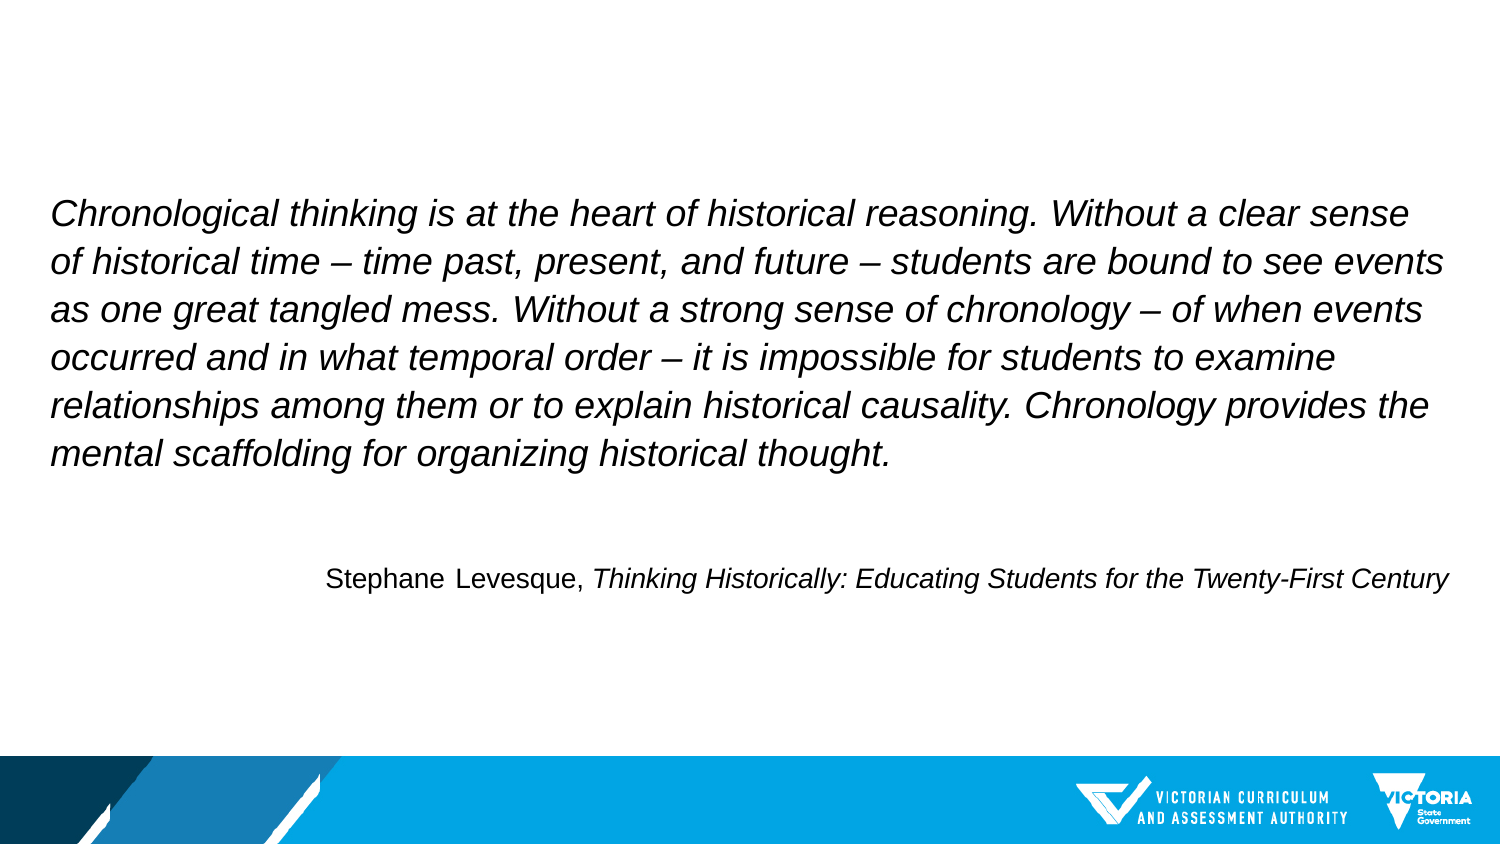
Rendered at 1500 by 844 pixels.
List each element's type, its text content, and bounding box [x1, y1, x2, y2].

picture [1258, 812, 1262, 823]
picture [1201, 812, 1205, 823]
picture [1240, 812, 1244, 823]
picture [1281, 812, 1286, 823]
picture [0, 0, 1500, 844]
picture [1077, 777, 1150, 824]
picture [1302, 792, 1306, 803]
picture [1190, 792, 1194, 802]
picture [1214, 792, 1219, 802]
picture [1320, 792, 1327, 802]
picture [1426, 792, 1452, 804]
picture [1308, 814, 1313, 823]
picture [1299, 812, 1303, 823]
picture [1199, 792, 1204, 803]
picture [1374, 774, 1425, 828]
picture [1268, 792, 1272, 802]
picture [1224, 792, 1229, 802]
list Chronological thinking is at the heart of historical reasoning. Without a clear sense of historical time – time past, present, and future – students are bound to see events as one great tangled mess. Without a strong sense of chronol­ogy – of when events occurred and in what temporal order – it is impos­sible for students to examine relationships among them or to explain historical causality. Chronology provides the mental scaffolding for organizing historical thought. Stephane Levesque, Thinking Historically: Educating Students for the Twenty-First Century [35, 178, 1465, 666]
picture [1318, 812, 1322, 823]
picture [1249, 812, 1254, 823]
picture [1460, 793, 1471, 803]
picture [1229, 813, 1235, 823]
picture [1149, 813, 1153, 823]
